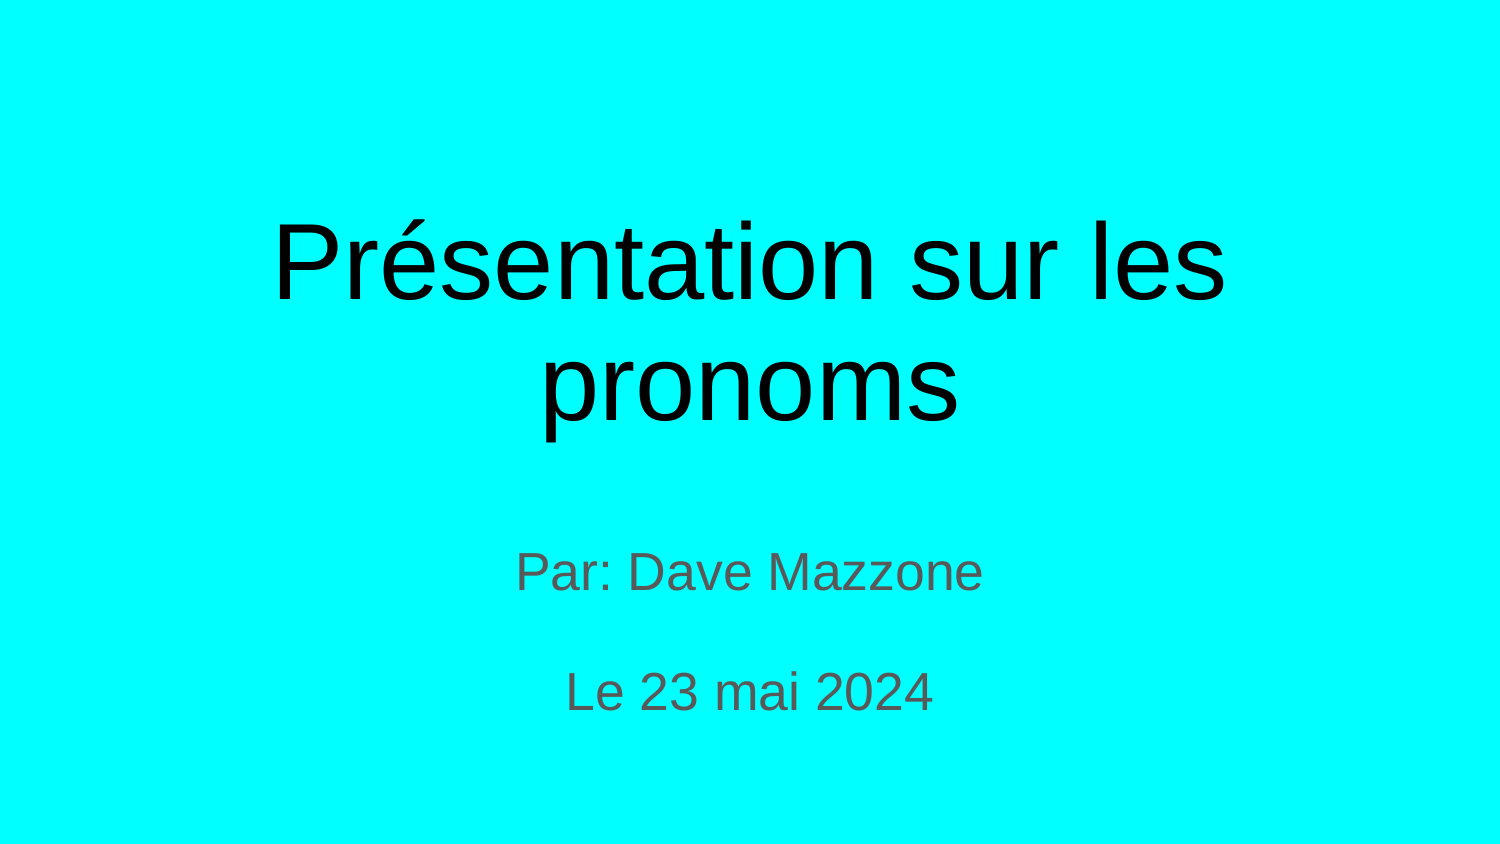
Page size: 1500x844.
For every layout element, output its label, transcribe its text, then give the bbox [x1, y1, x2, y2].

subtitle Par: Dave Mazzone Le 23 mai 2024 [51, 527, 1449, 738]
title Présentation sur les pronoms [51, 122, 1449, 459]
